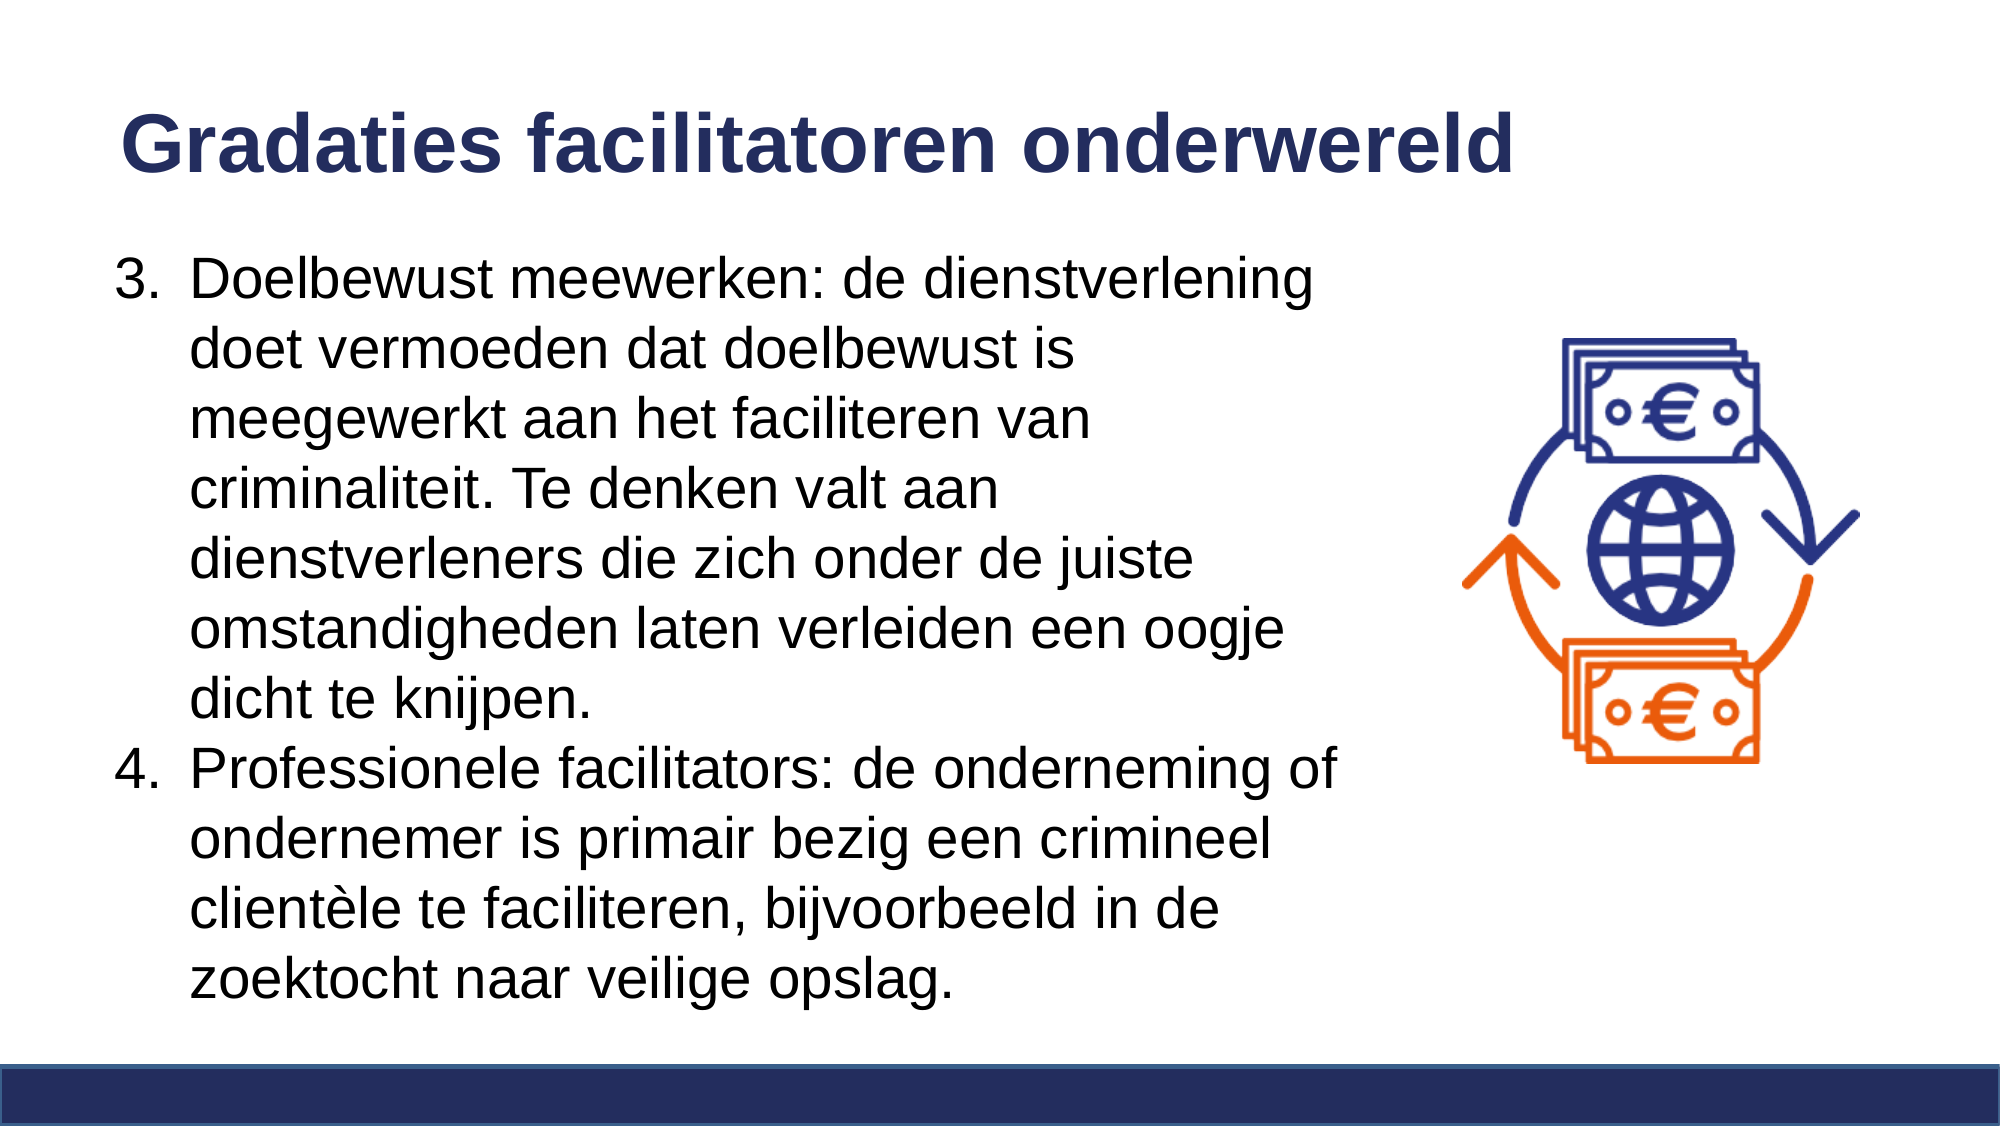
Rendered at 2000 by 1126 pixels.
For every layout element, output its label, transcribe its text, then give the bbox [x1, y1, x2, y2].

picture [1462, 337, 1861, 764]
title Gradaties facilitatoren onderwereld [99, 45, 1900, 233]
text_box [0, 1064, 2000, 1126]
text_box Doelbewust meewerken: de dienstverlening doet vermoeden dat doelbewust is meegewerkt aan het faciliteren van criminaliteit. Te denken valt aan dienstverleners die zich onder de juiste omstandigheden laten verleiden een oogje dicht te knijpen. Professionele facilitators: de onderneming of ondernemer is primair bezig een crimineel clientèle te faciliteren, bijvoorbeeld in de zoektocht naar veilige opslag. [99, 232, 1414, 1068]
